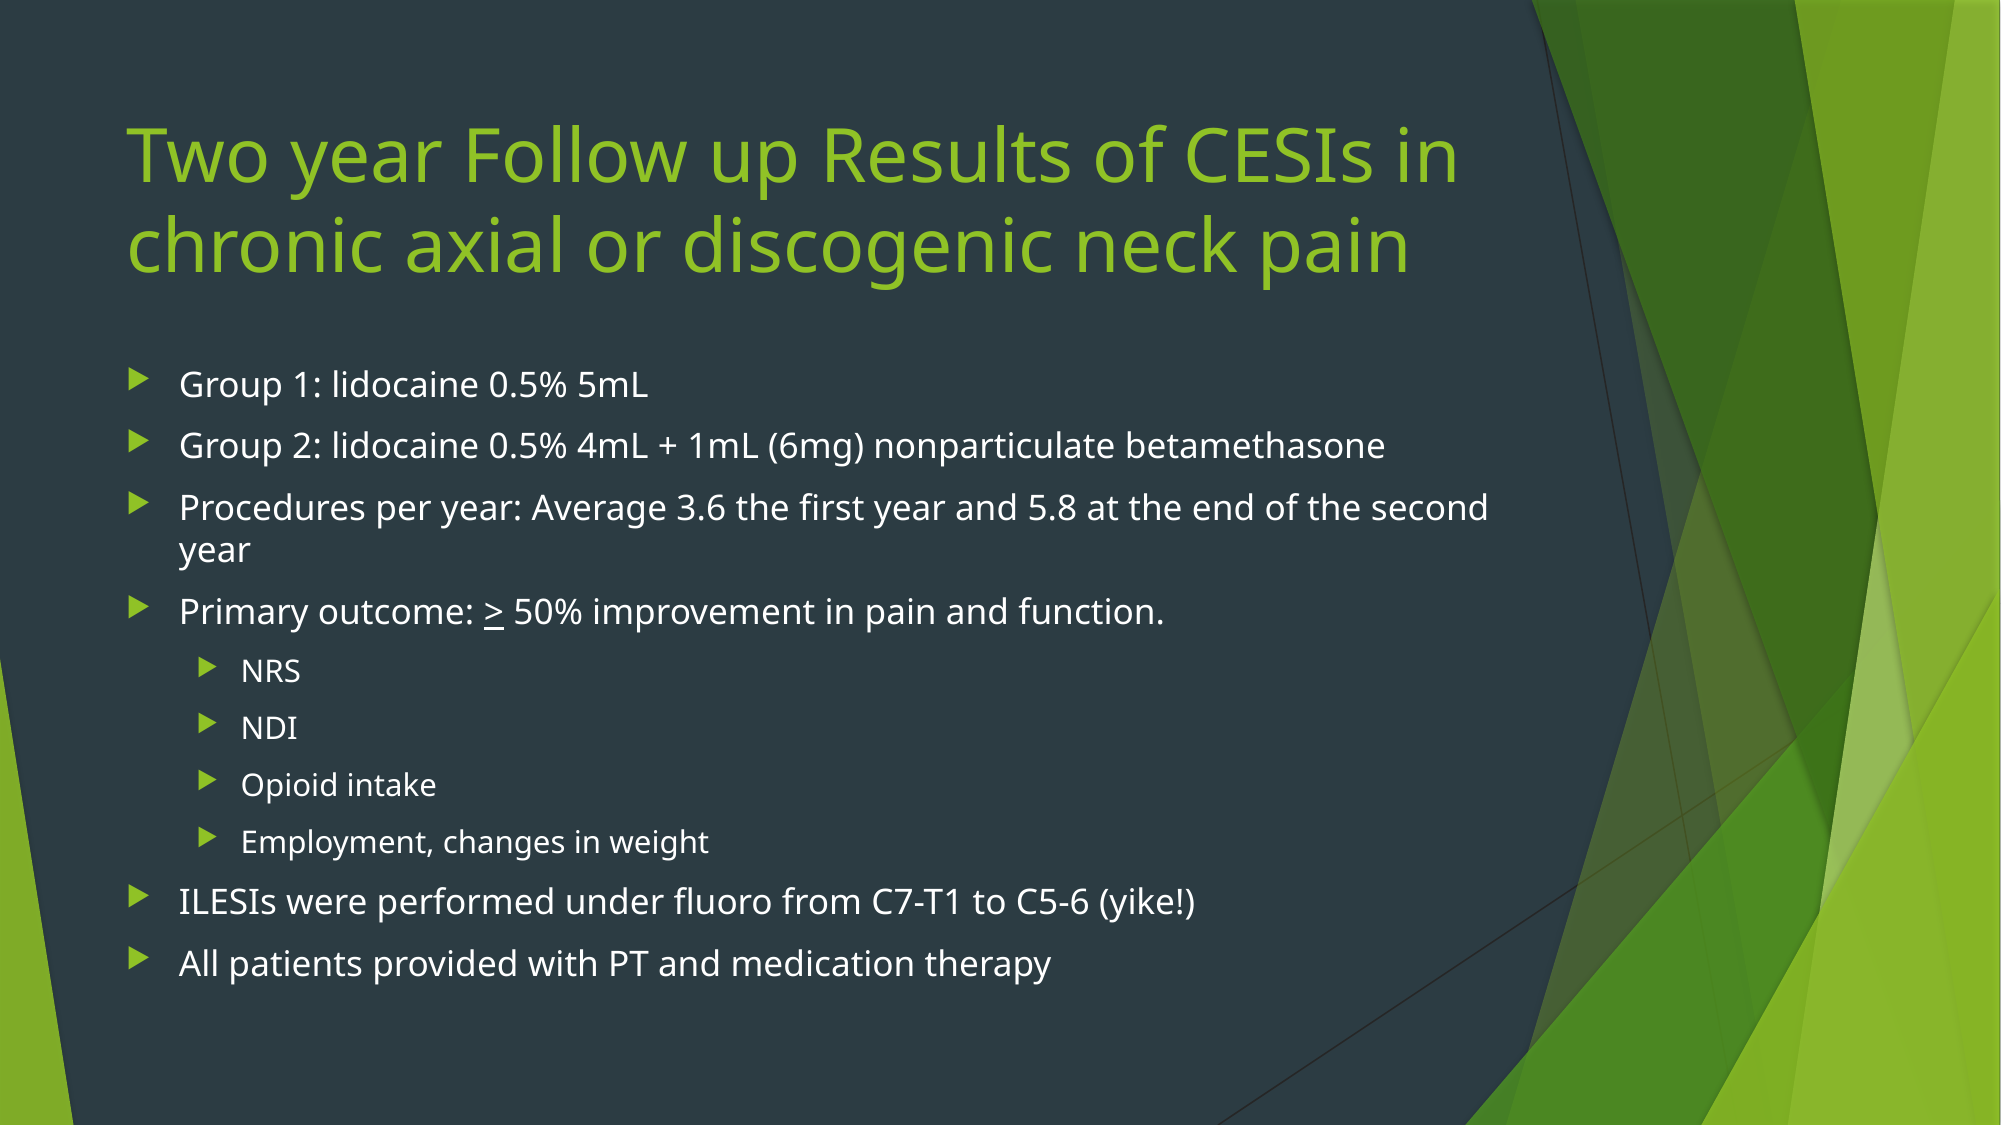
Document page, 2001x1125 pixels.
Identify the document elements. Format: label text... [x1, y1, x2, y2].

list Group 1: lidocaine 0.5% 5mL Group 2: lidocaine 0.5% 4mL + 1mL (6mg) nonparticulate betamethasone Procedures per year: Average 3.6 the first year and 5.8 at the end of the second year Primary outcome: > 50% improvement in pain and function. NRS NDI Opioid intake Employment, changes in weight ILESIs were performed under fluoro from C7-T1 to C5-6 (yike!) All patients provided with PT and medication therapy [111, 354, 1522, 992]
title Two year Follow up Results of CESIs in chronic axial or discogenic neck pain [111, 99, 1522, 317]
